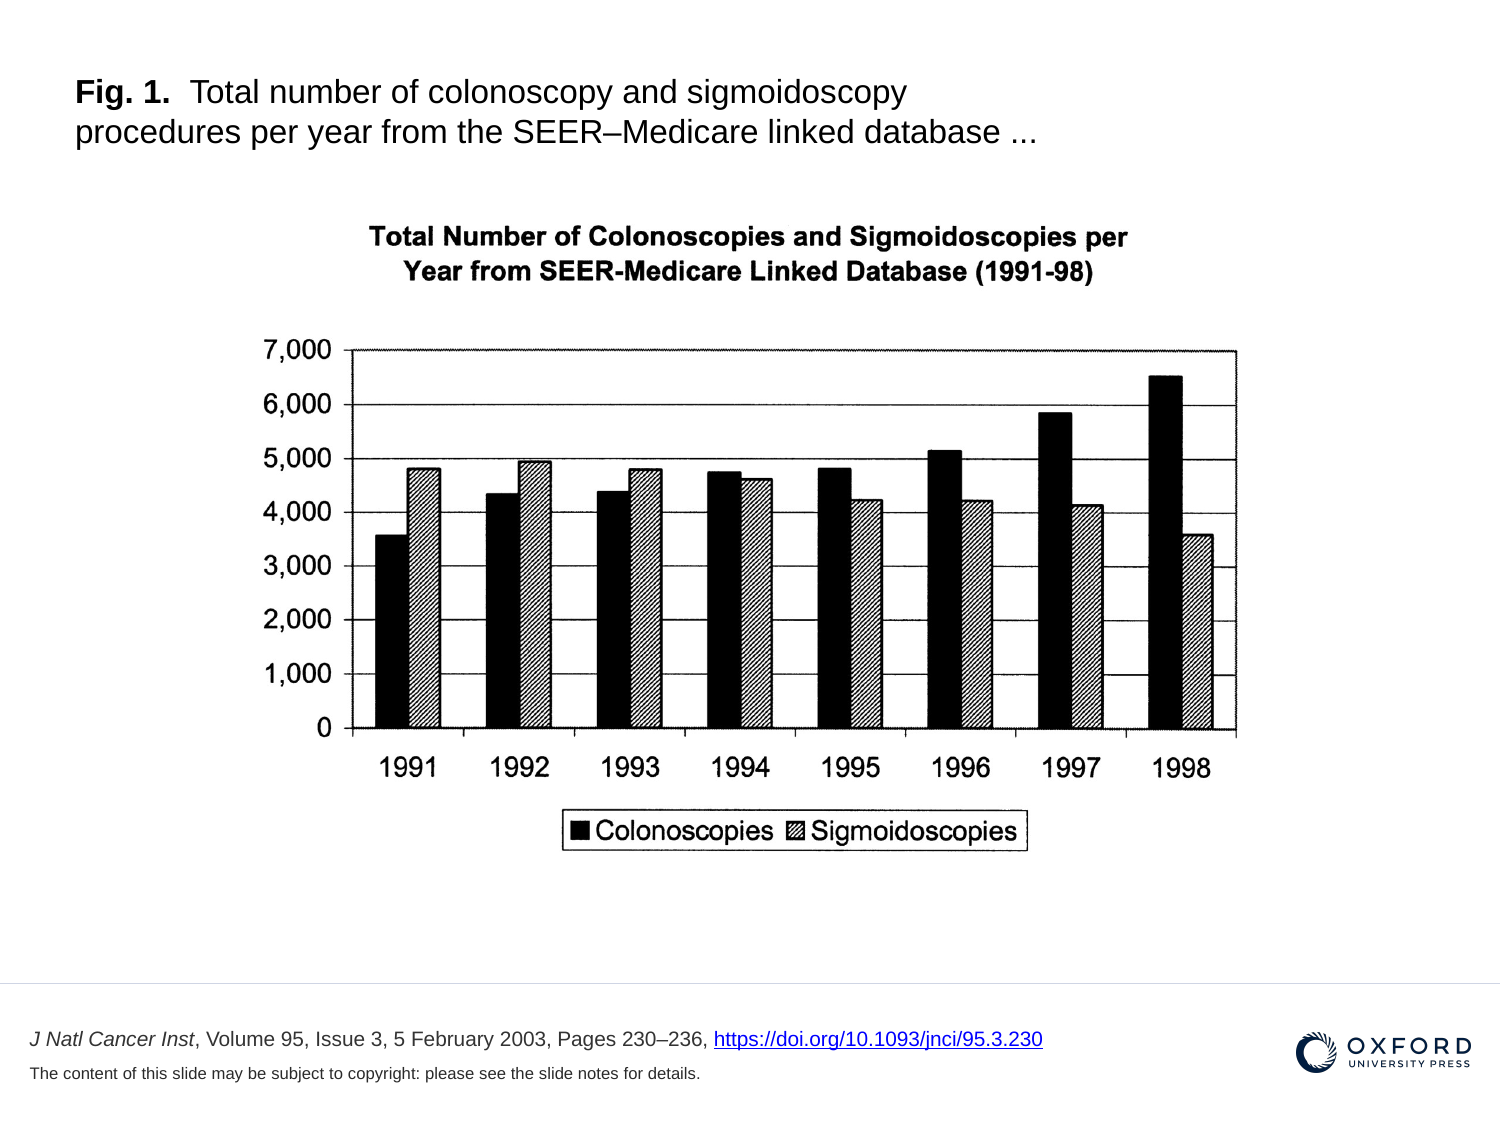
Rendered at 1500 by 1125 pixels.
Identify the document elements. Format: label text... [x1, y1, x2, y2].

title Fig. 1. Total number of colonoscopy and sigmoidoscopy procedures per year from the SEER–Medicare linked database ... [75, 69, 1078, 171]
picture [262, 224, 1238, 852]
footer J Natl Cancer Inst, Volume 95, Issue 3, 5 February 2003, Pages 230–236, https://doi.org/10.1093/jnci/95.3.230 The content of this slide may be subject to copyright: please see the slide notes for details. [0, 983, 1260, 1125]
picture [1296, 1032, 1471, 1073]
